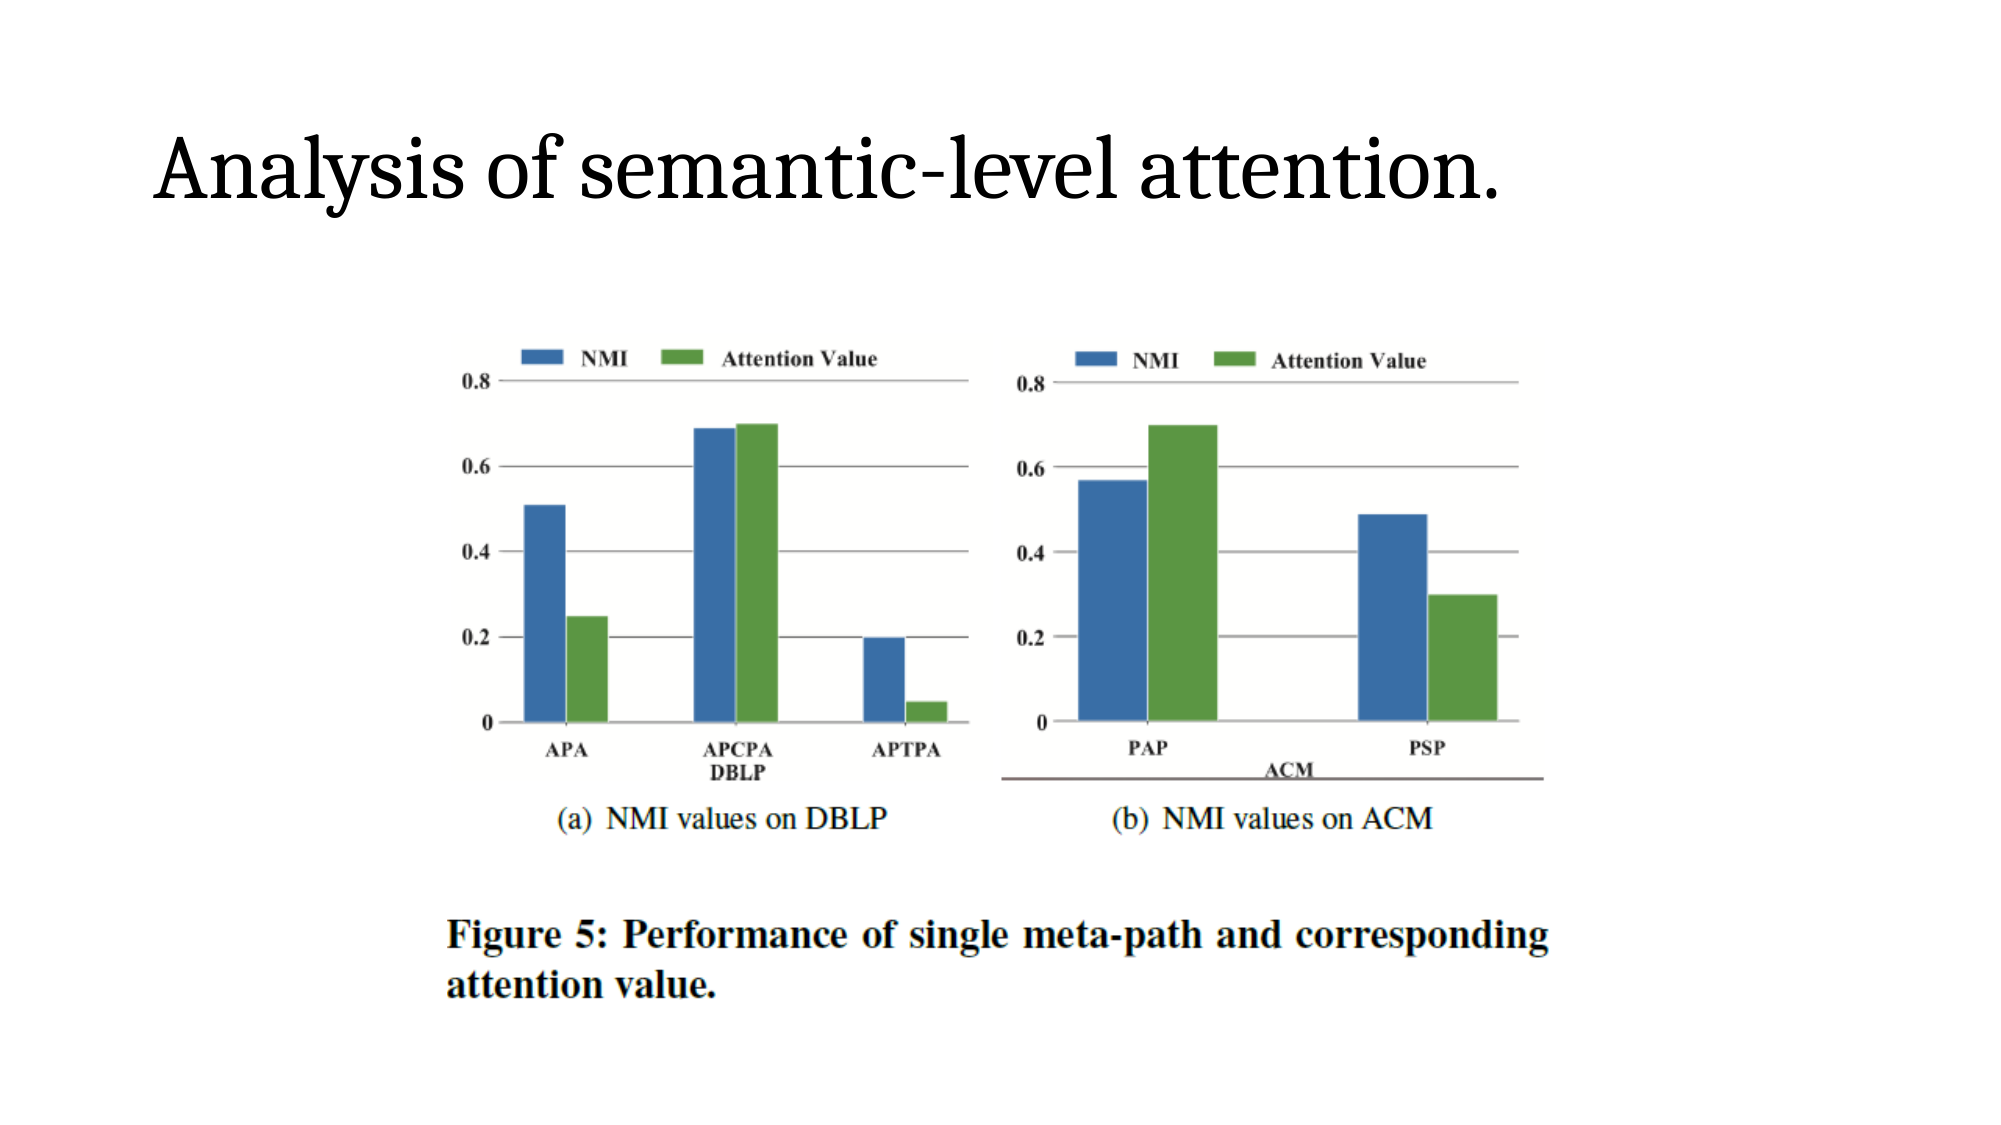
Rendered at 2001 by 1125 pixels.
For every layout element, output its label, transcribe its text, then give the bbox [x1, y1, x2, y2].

title Analysis of semantic-level attention. [138, 60, 1864, 278]
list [447, 311, 1555, 1003]
